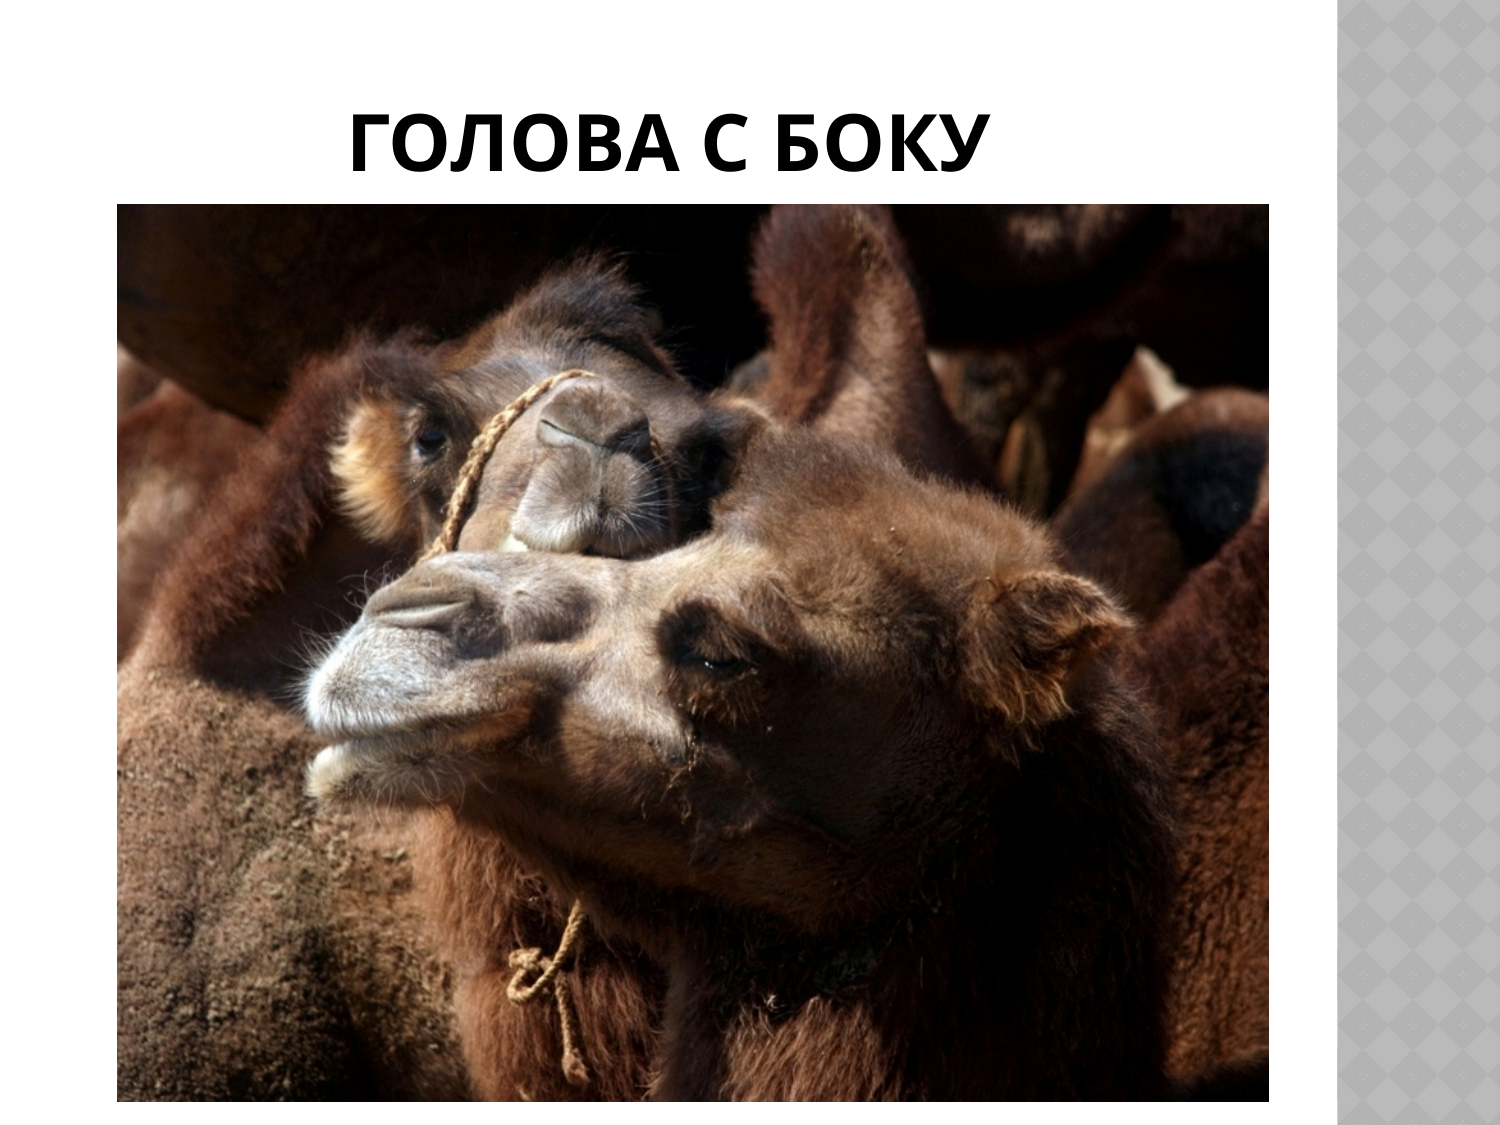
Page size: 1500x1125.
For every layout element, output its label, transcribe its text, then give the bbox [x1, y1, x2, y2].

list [116, 204, 1270, 1102]
title Голова с боку [75, 52, 1263, 188]
